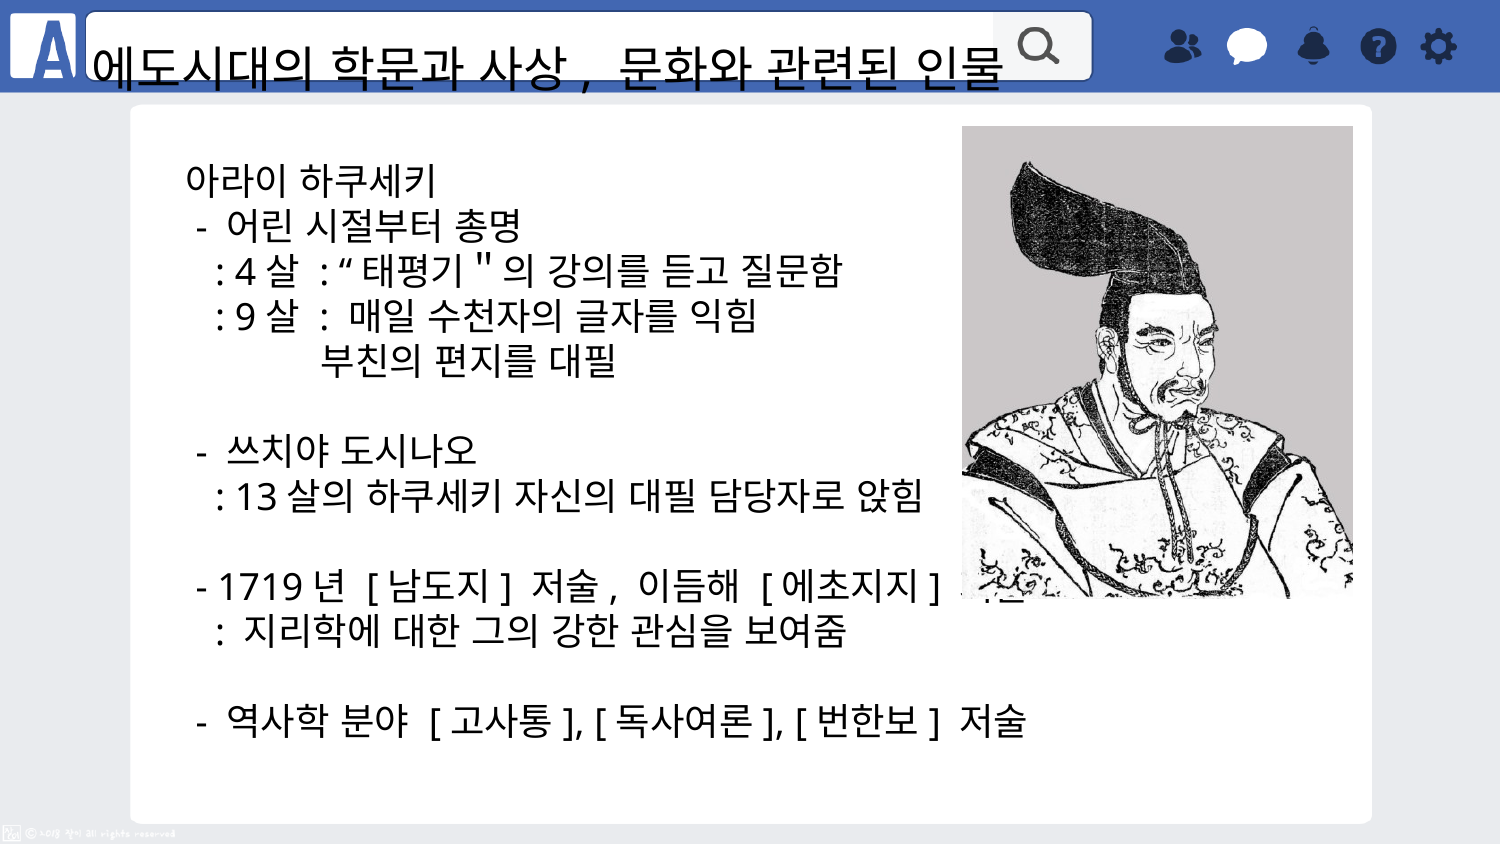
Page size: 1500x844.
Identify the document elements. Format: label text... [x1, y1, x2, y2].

picture [0, 0, 1500, 844]
text_box 아라이 하쿠세키 - 어린 시절부터 총명 : 4살 : “태평기＂의 강의를 듣고 질문함 : 9살 : 매일 수천자의 글자를 익힘 부친의 편지를 대필 - 쓰치야 도시나오 : 13살의 하쿠세키 자신의 대필 담당자로 앉힘 - 1719년 [남도지] 저술, 이듬해 [에초지지] 저술 : 지리학에 대한 그의 강한 관심을 보여줌 - 역사학 분야 [고사통], [독사여론], [번한보] 저술 [171, 150, 1306, 750]
text_box 에도시대의 학문과 사상, 문화와 관련된 인물 [76, 30, 1058, 105]
